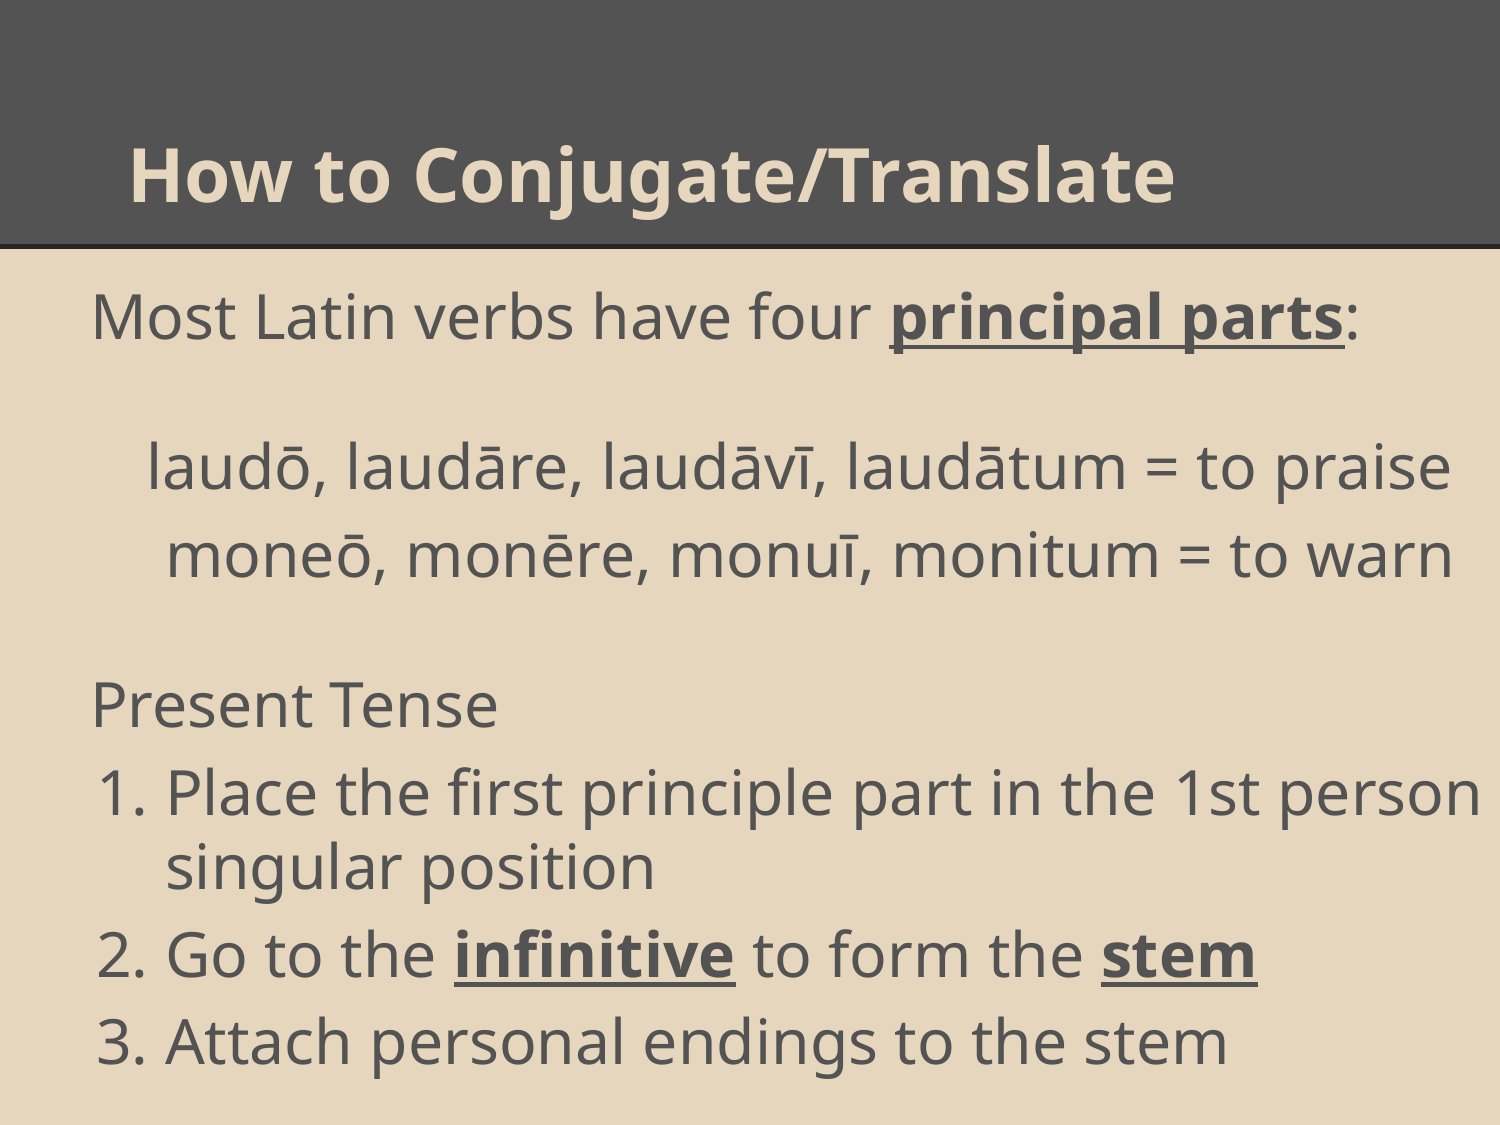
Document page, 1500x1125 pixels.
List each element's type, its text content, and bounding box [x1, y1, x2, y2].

title How to Conjugate/Translate [75, 45, 1425, 233]
list Most Latin verbs have four principal parts: laudō, laudāre, laudāvī, laudātum = to praise moneō, monēre, monuī, monitum = to warn Present Tense Place the first principle part in the 1st person singular position Go to the infinitive to form the stem Attach personal endings to the stem [75, 262, 1500, 1125]
